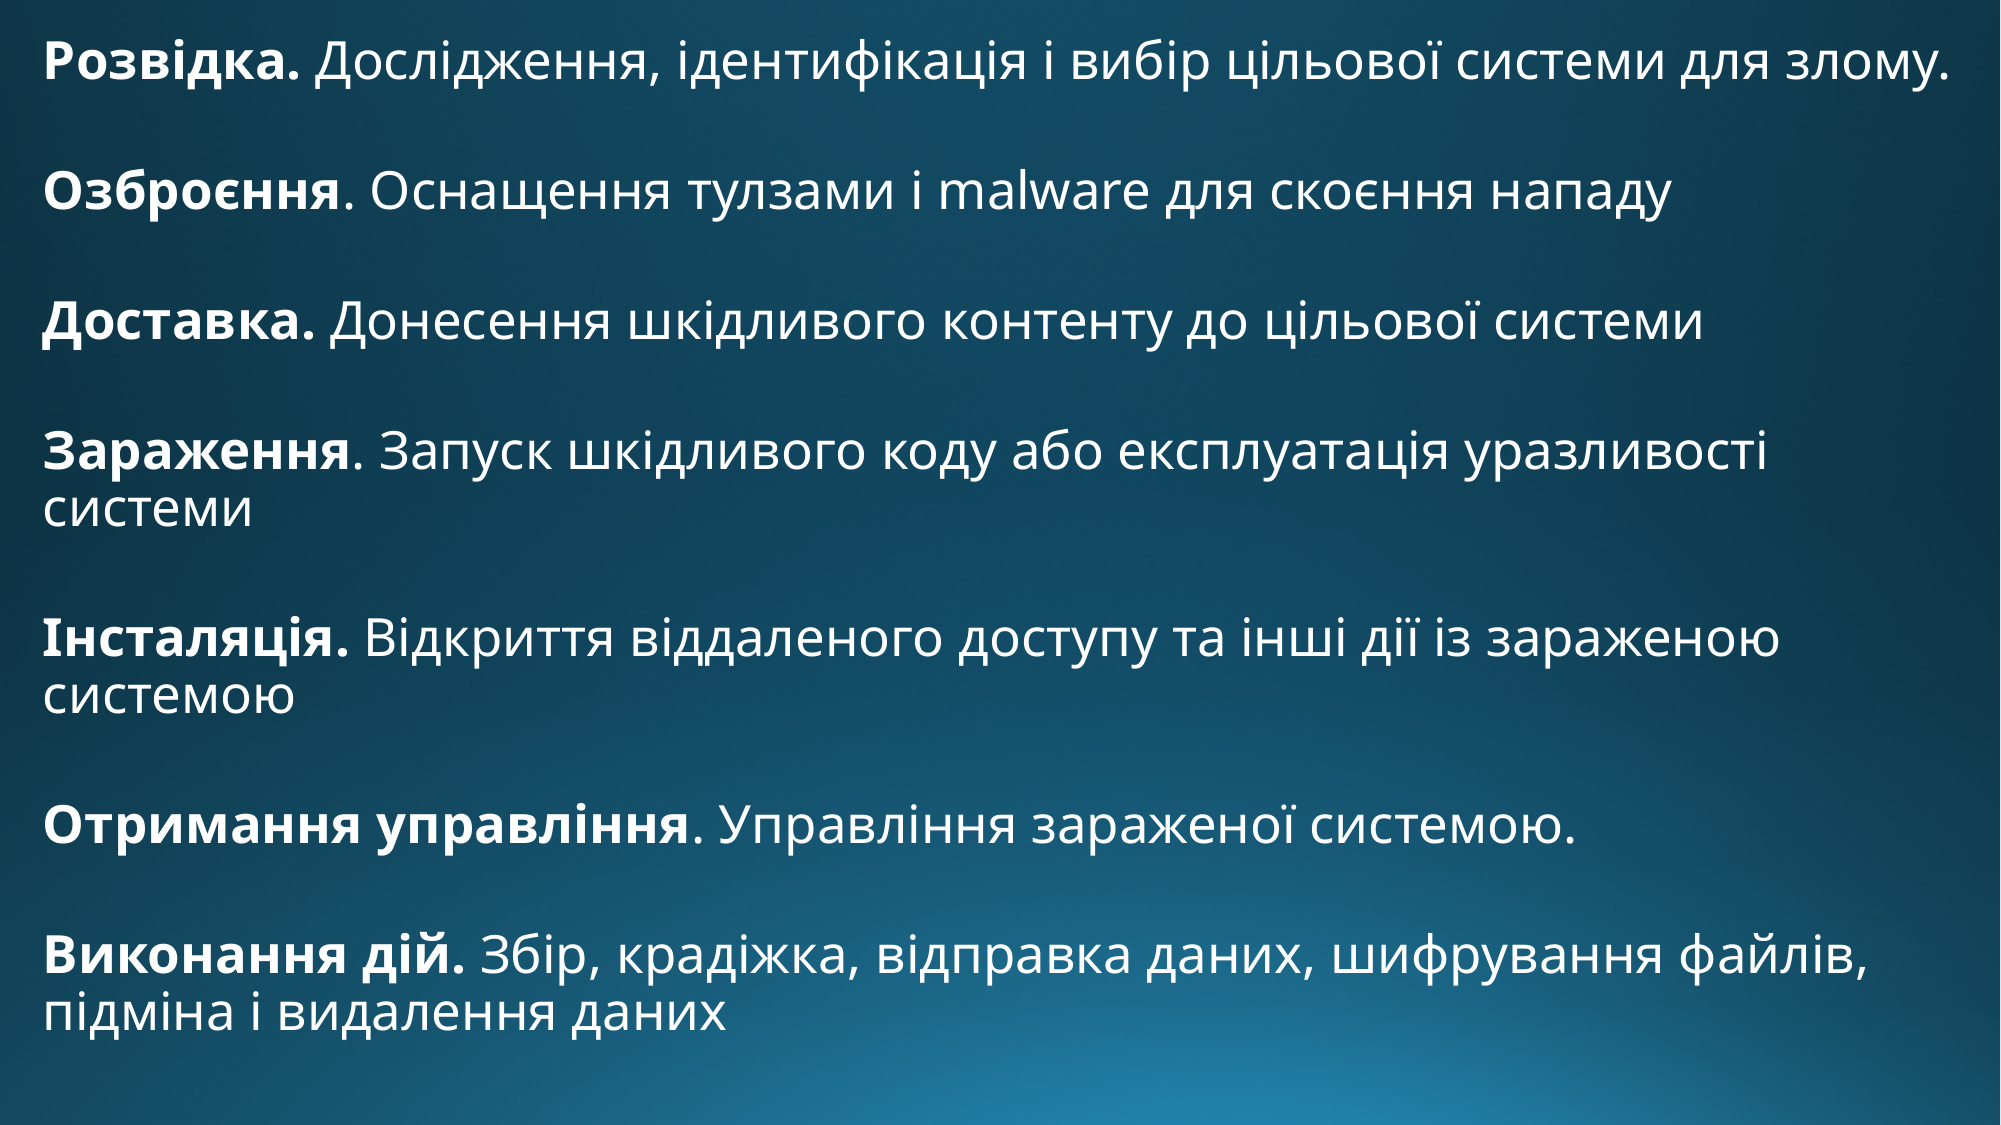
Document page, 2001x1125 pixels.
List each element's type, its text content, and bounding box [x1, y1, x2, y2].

picture [0, 0, 2001, 1125]
list Розвідка. Дослідження, ідентифікація і вибір цільової системи для злому. Озброєння. Оснащення тулзами і malware для скоєння нападу Доставка. Донесення шкідливого контенту до цільової системи Зараження. Запуск шкідливого коду або експлуатація уразливості системи Інсталяція. Відкриття віддаленого доступу та інші дії із зараженою системою Отримання управління. Управління зараженої системою. Виконання дій. Збір, крадіжка, відправка даних, шифрування файлів, підміна і видалення даних [27, 26, 1984, 1100]
